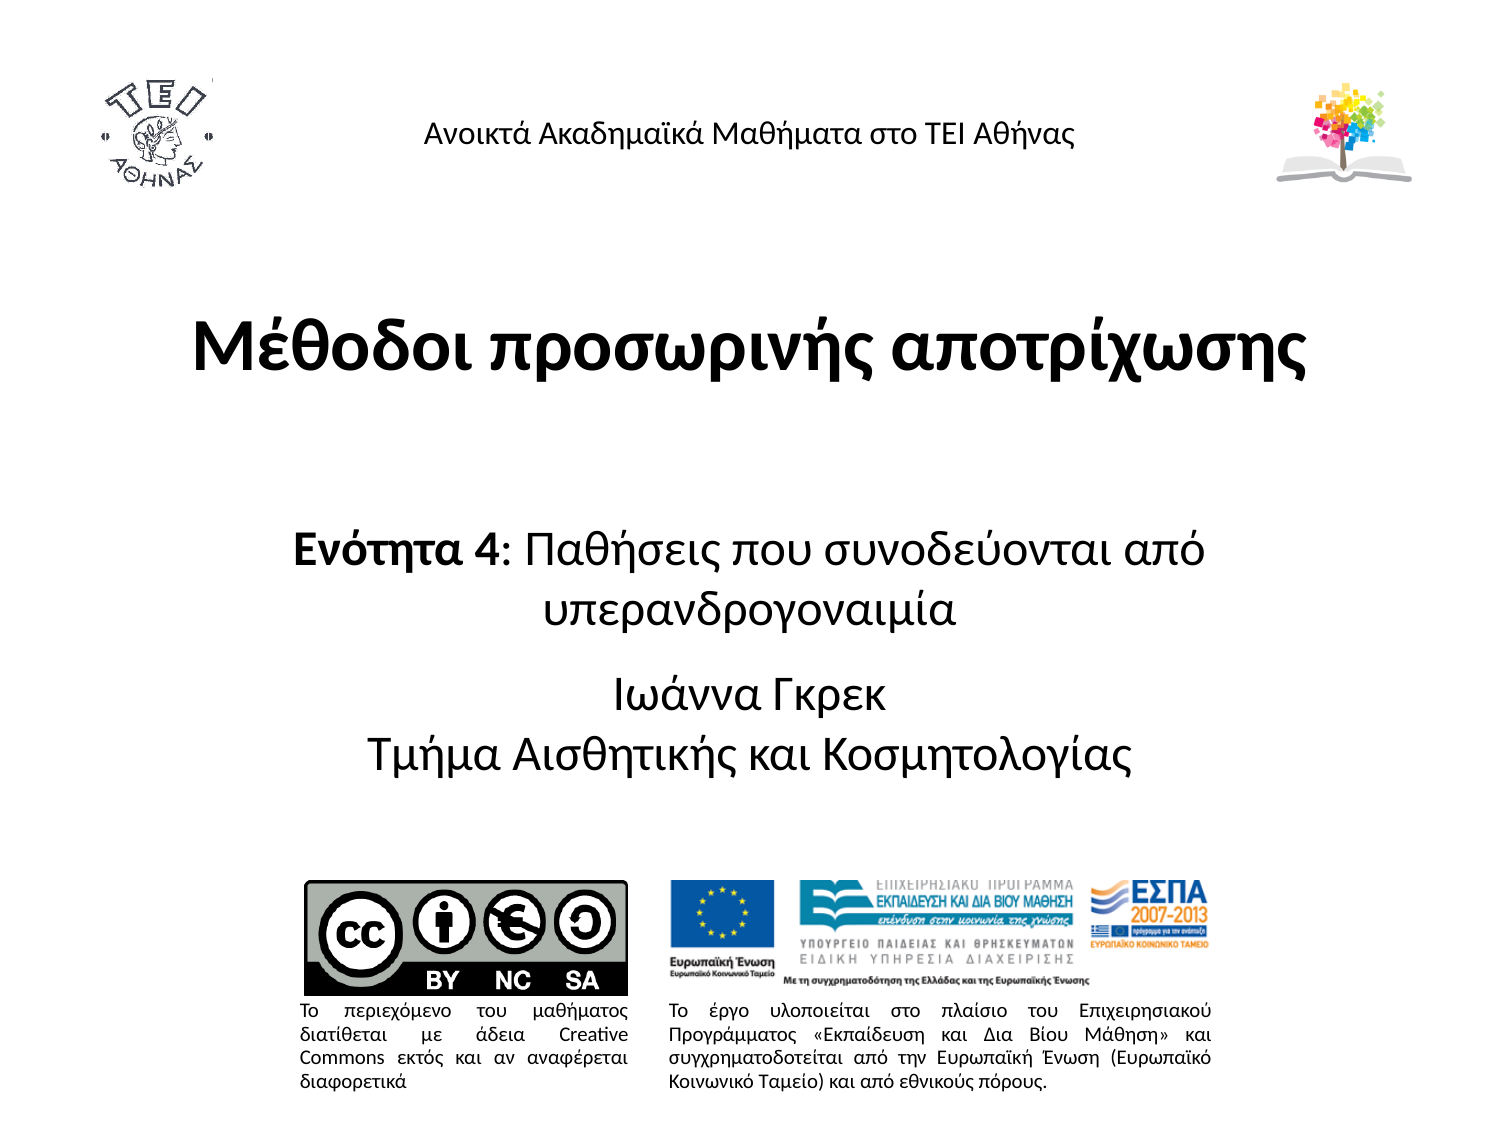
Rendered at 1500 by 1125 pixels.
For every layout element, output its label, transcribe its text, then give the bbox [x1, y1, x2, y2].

subtitle Ενότητα 4: Παθήσεις που συνοδεύονται από υπερανδρογοναιμία Ιωάννα Γκρεκ Τμήμα Αισθητικής και Κοσμητολογίας [224, 507, 1275, 796]
table_header Το έργο υλοποιείται στο πλαίσιο του Επιχειρησιακού Προγράμματος «Εκπαίδευση και Δια Βίου Μάθηση» και συγχρηματοδοτείται από την Ευρωπαϊκή Ένωση (Ευρωπαϊκό Κοινωνικό Ταμείο) και από εθνικούς πόρους. [640, 999, 1223, 1125]
picture [663, 880, 1214, 996]
picture [100, 77, 213, 193]
picture [303, 880, 628, 996]
picture [1273, 77, 1414, 185]
title Μέθοδοι προσωρινής αποτρίχωσης [112, 219, 1388, 461]
text_box Ανοικτά Ακαδημαϊκά Μαθήματα στο ΤΕΙ Αθήνας [217, 103, 1268, 159]
table_header Το περιεχόμενο του μαθήματος διατίθεται με άδεια Creative Commons εκτός και αν αναφέρεται διαφορετικά [289, 999, 640, 1125]
